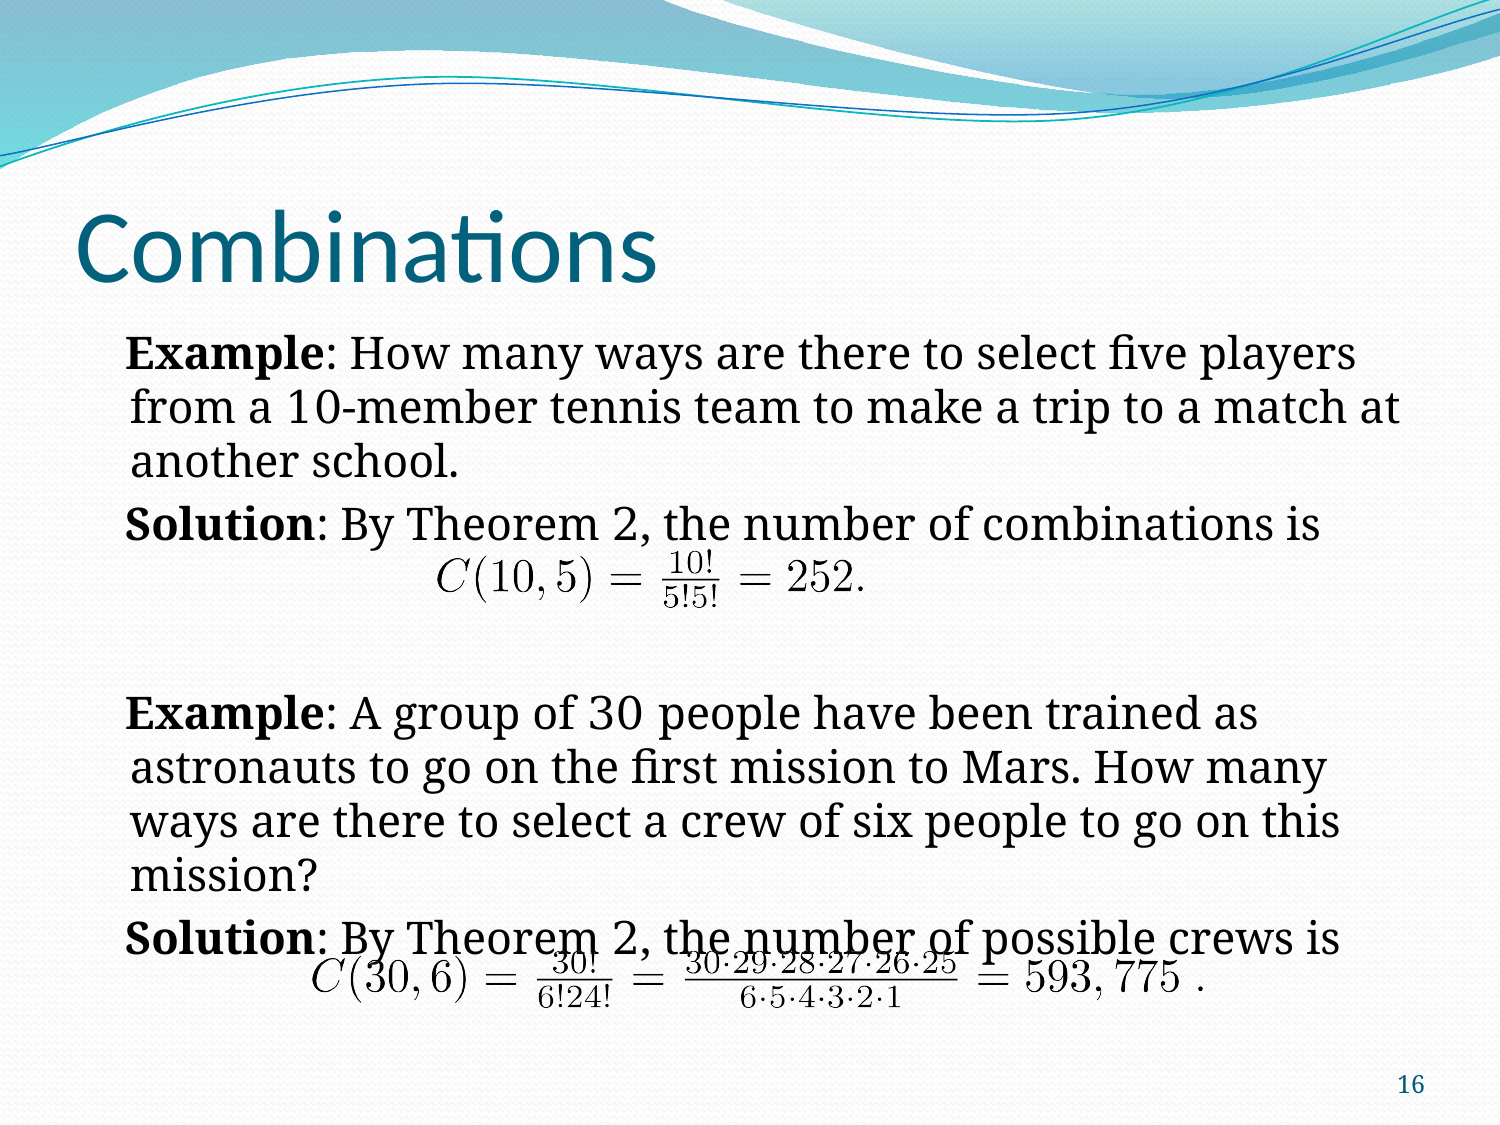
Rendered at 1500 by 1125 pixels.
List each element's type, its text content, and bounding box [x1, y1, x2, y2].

picture [312, 949, 1203, 1008]
slide_number 16 [1299, 1042, 1425, 1103]
list Example: How many ways are there to select five players from a 10-member tennis team to make a trip to a match at another school. Solution: By Theorem 2, the number of combinations is Example: A group of 30 people have been trained as astronauts to go on the first mission to Mars. How many ways are there to select a crew of six people to go on this mission? Solution: By Theorem 2, the number of possible crews is [75, 317, 1425, 1038]
title Combinations [75, 115, 1425, 303]
picture [437, 549, 863, 608]
